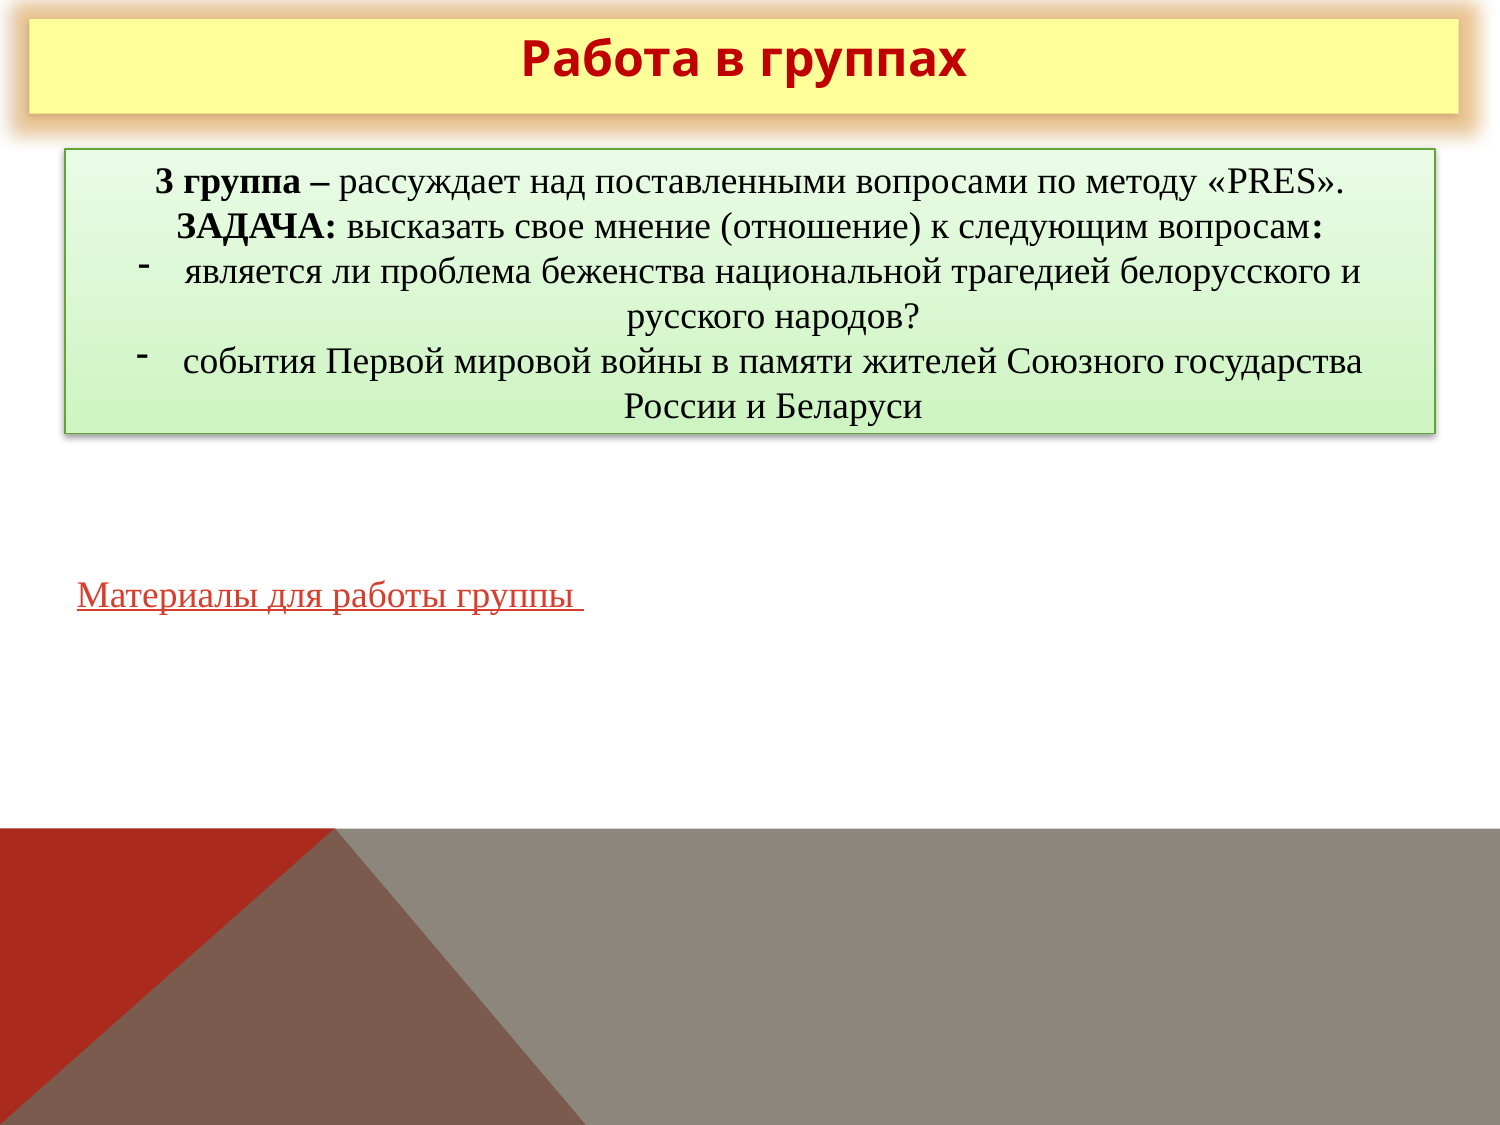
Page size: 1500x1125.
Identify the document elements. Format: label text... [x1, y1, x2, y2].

text_box Работа в группах [29, 19, 1459, 114]
text_box 3 группа – рассуждает над поставленными вопросами по методу «PRES». ЗАДАЧА: высказать свое мнение (отношение) к следующим вопросам: является ли проблема беженства национальной трагедией белорусского и русского народов? события Первой мировой войны в памяти жителей Союзного государства России и Беларуси [64, 148, 1436, 434]
text_box Материалы для работы группы [61, 562, 688, 623]
